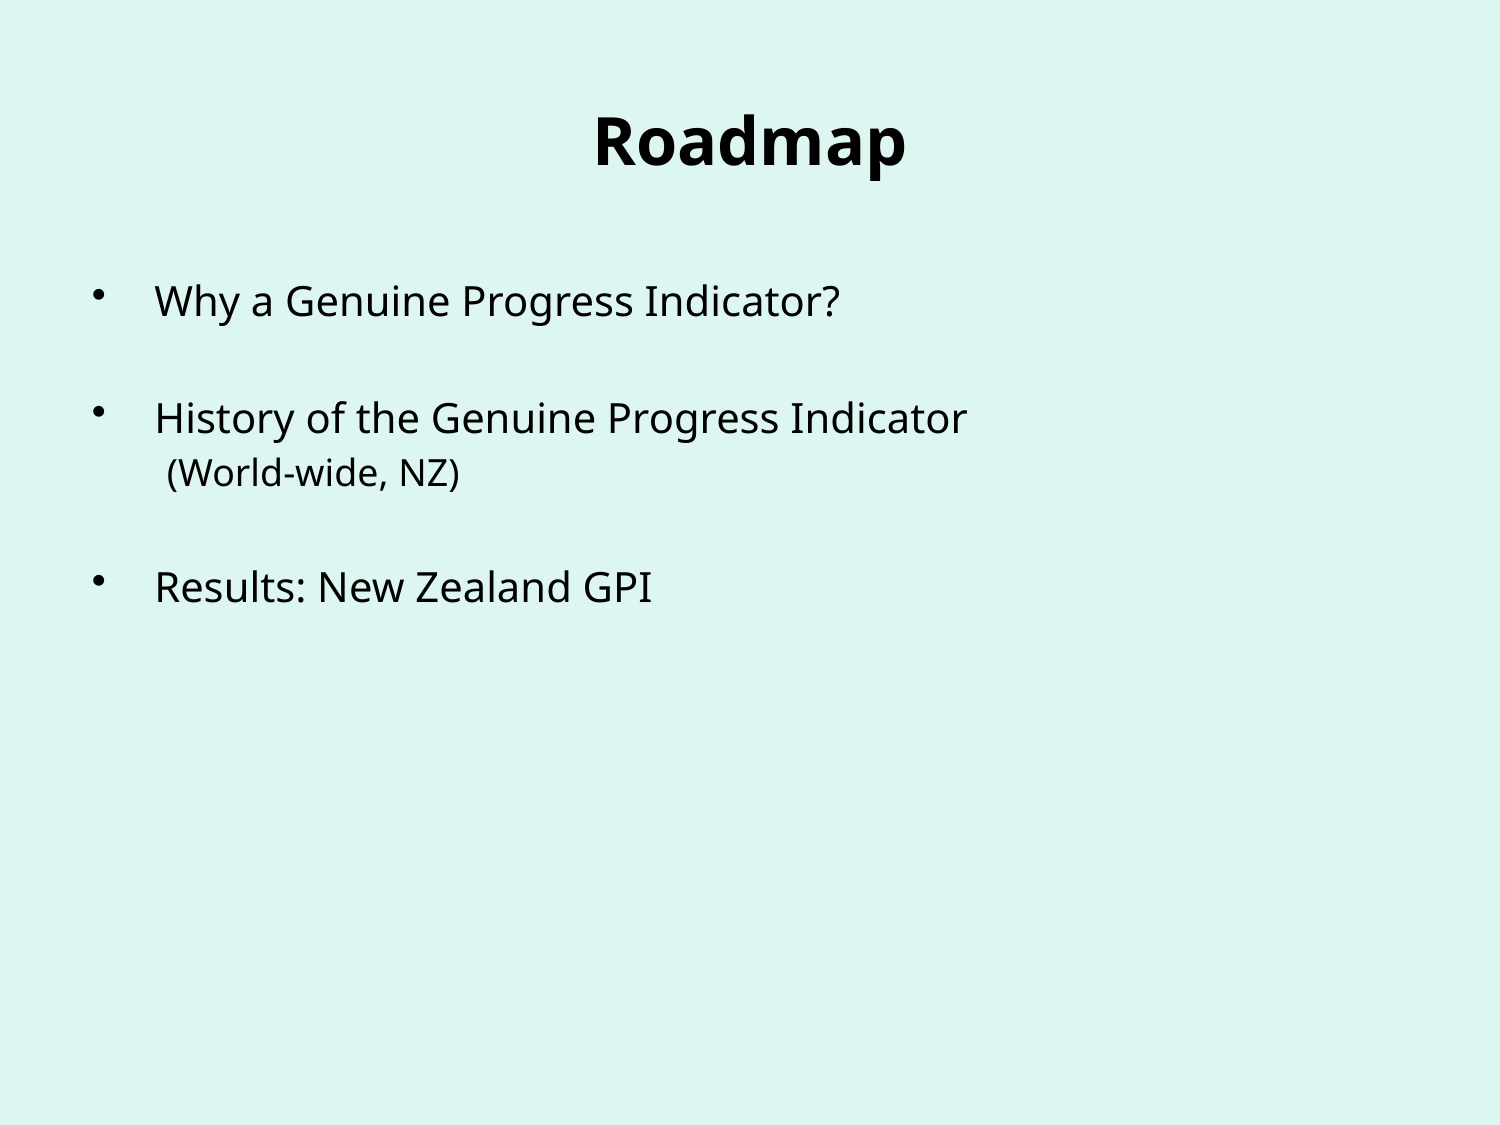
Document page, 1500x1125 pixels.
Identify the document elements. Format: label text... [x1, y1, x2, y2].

title Roadmap [75, 45, 1425, 233]
list Why a Genuine Progress Indicator? History of the Genuine Progress Indicator (World-wide, NZ) Results: New Zealand GPI [76, 267, 1427, 1010]
